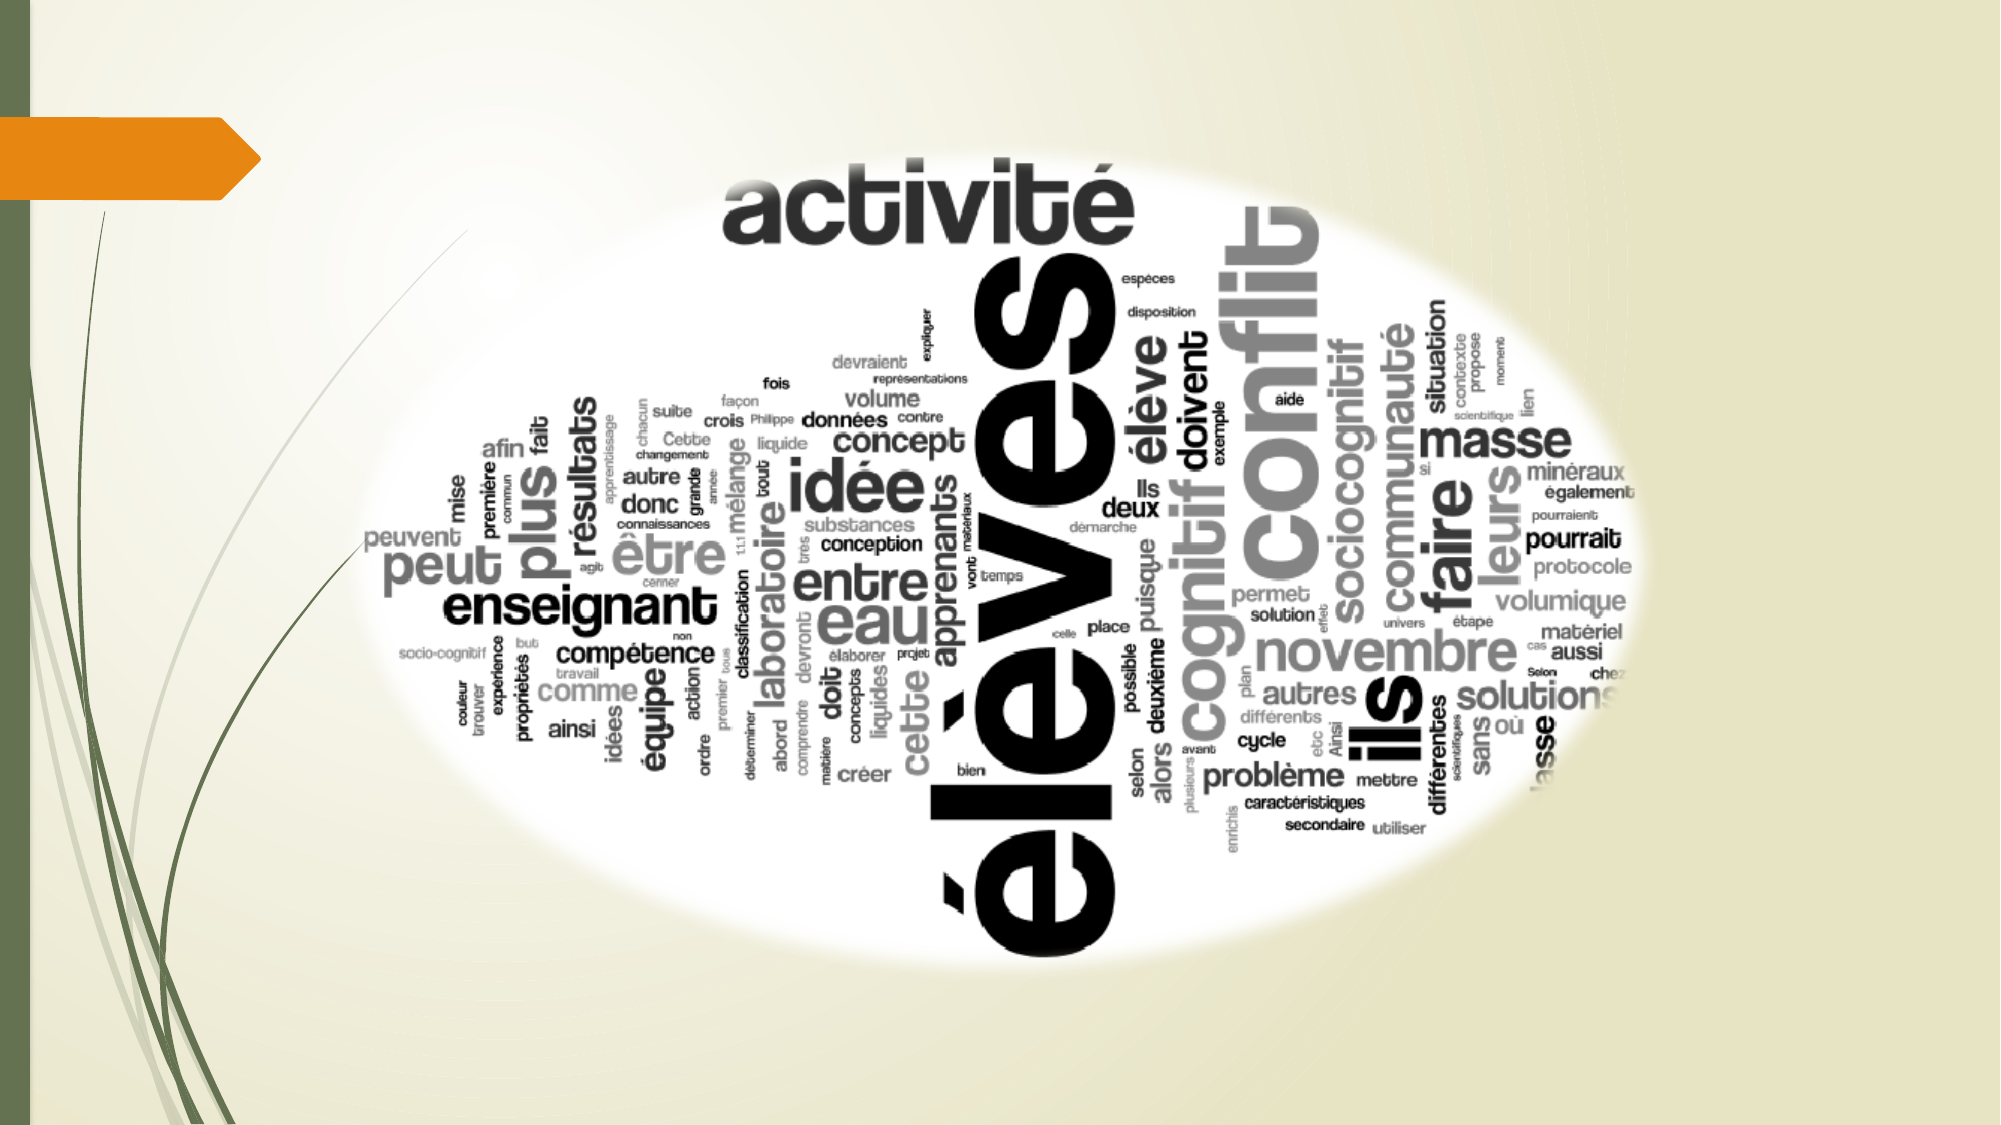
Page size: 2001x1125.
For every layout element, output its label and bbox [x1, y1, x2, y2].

picture [337, 138, 1662, 987]
